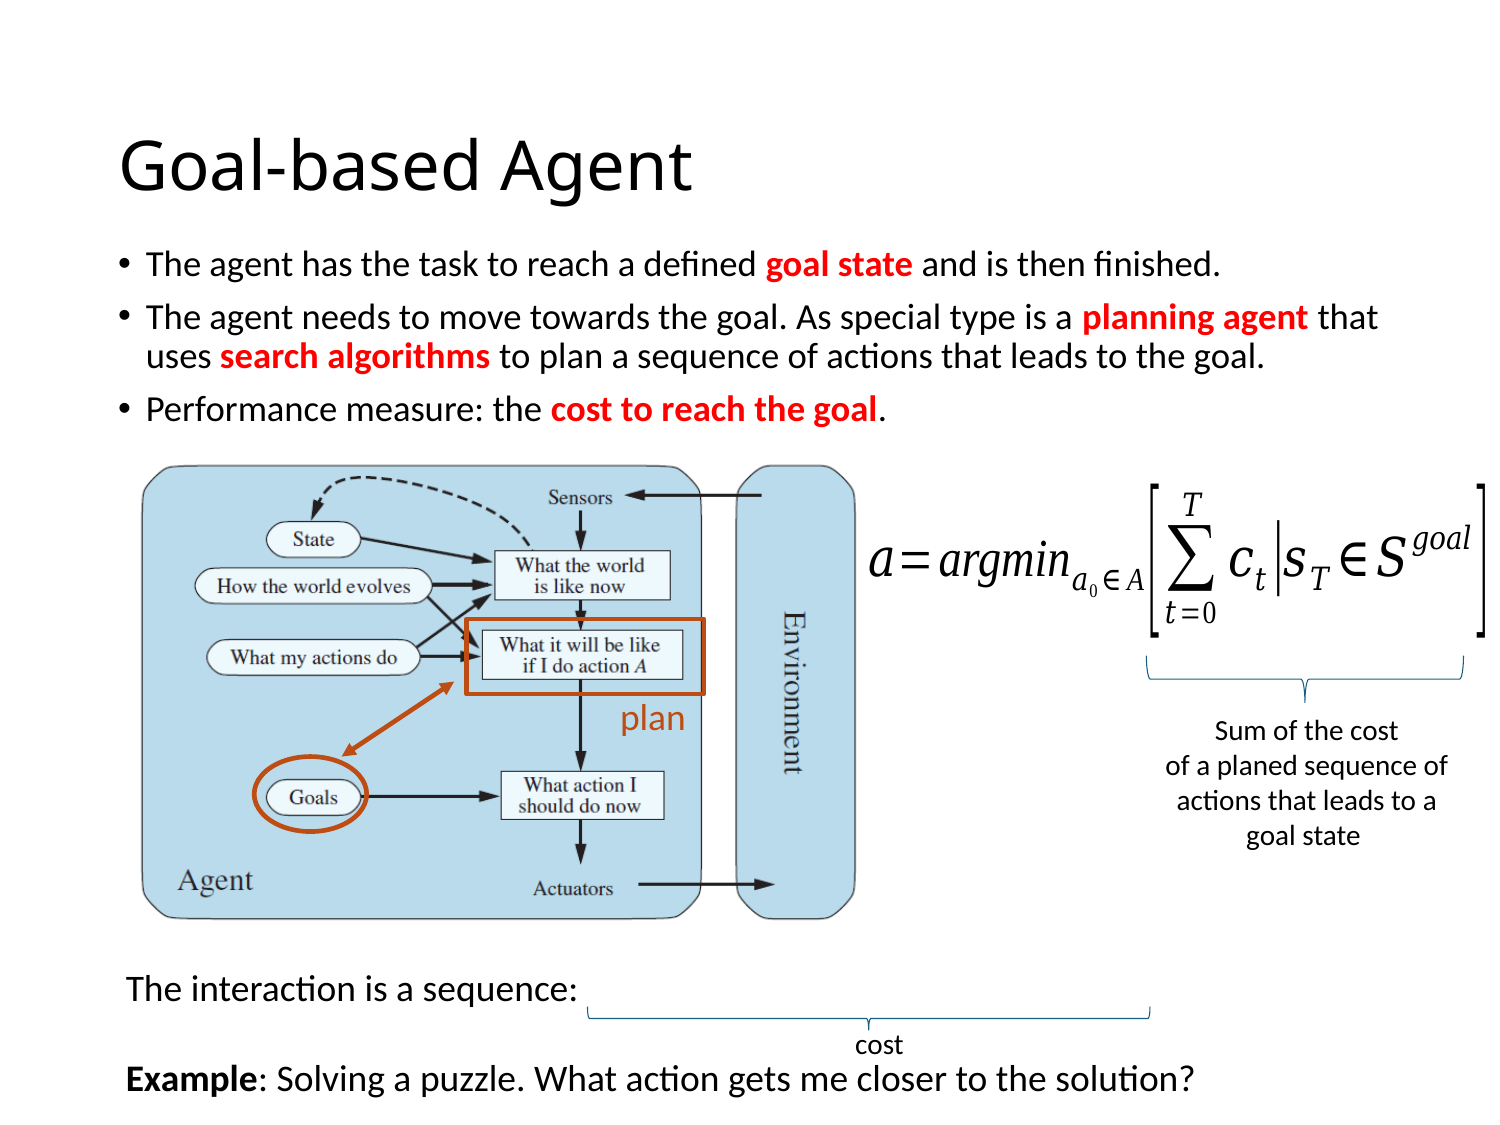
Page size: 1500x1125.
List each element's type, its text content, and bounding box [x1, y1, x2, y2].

text_box [586, 1006, 1151, 1020]
list The agent has the task to reach a defined goal state and is then finished. The agent needs to move towards the goal. As special type is a planning agent that uses search algorithms to plan a sequence of actions that leads to the goal. Performance measure: the cost to reach the goal. [103, 237, 1397, 441]
title Goal-based Agent [103, 59, 1397, 237]
text_box [1145, 655, 1465, 703]
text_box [125, 453, 867, 935]
text_box Sum of the cost of a planed sequence of actions that leads to a goal state [1148, 703, 1466, 859]
text_box cost [721, 1017, 1039, 1068]
